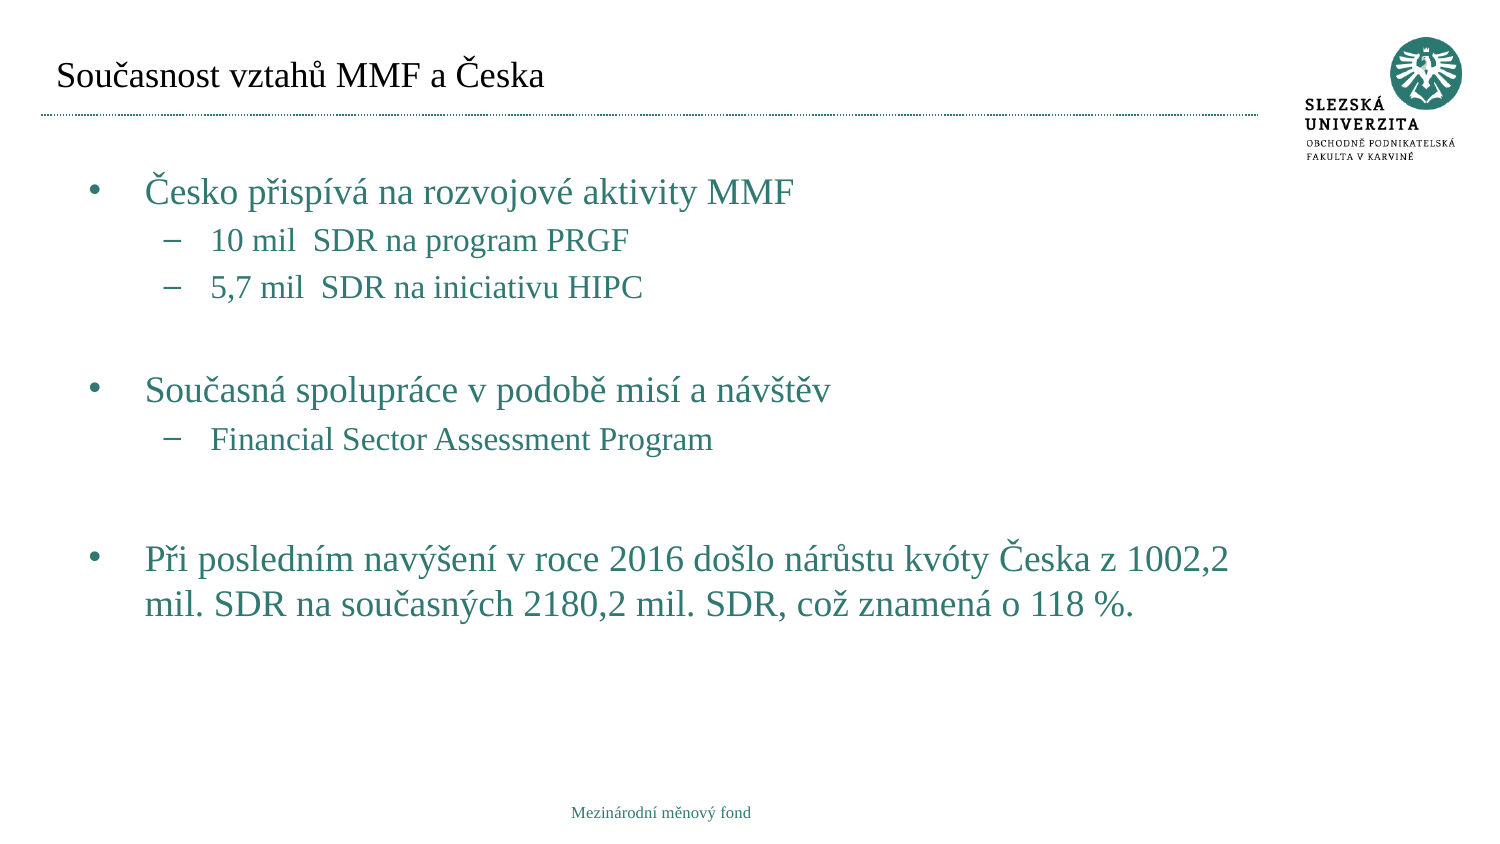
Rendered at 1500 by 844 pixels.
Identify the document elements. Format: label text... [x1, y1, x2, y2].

list Česko přispívá na rozvojové aktivity MMF 10 mil SDR na program PRGF 5,7 mil SDR na iniciativu HIPC Současná spolupráce v podobě misí a návštěv Financial Sector Assessment Program Při posledním navýšení v roce 2016 došlo nárůstu kvóty Česka z 1002,2 mil. SDR na současných 2180,2 mil. SDR, což znamená o 118 %. [73, 159, 1258, 777]
picture [1305, 37, 1462, 160]
title Současnost vztahů MMF a Česka [41, 43, 1258, 104]
text_box [442, 776, 1058, 811]
